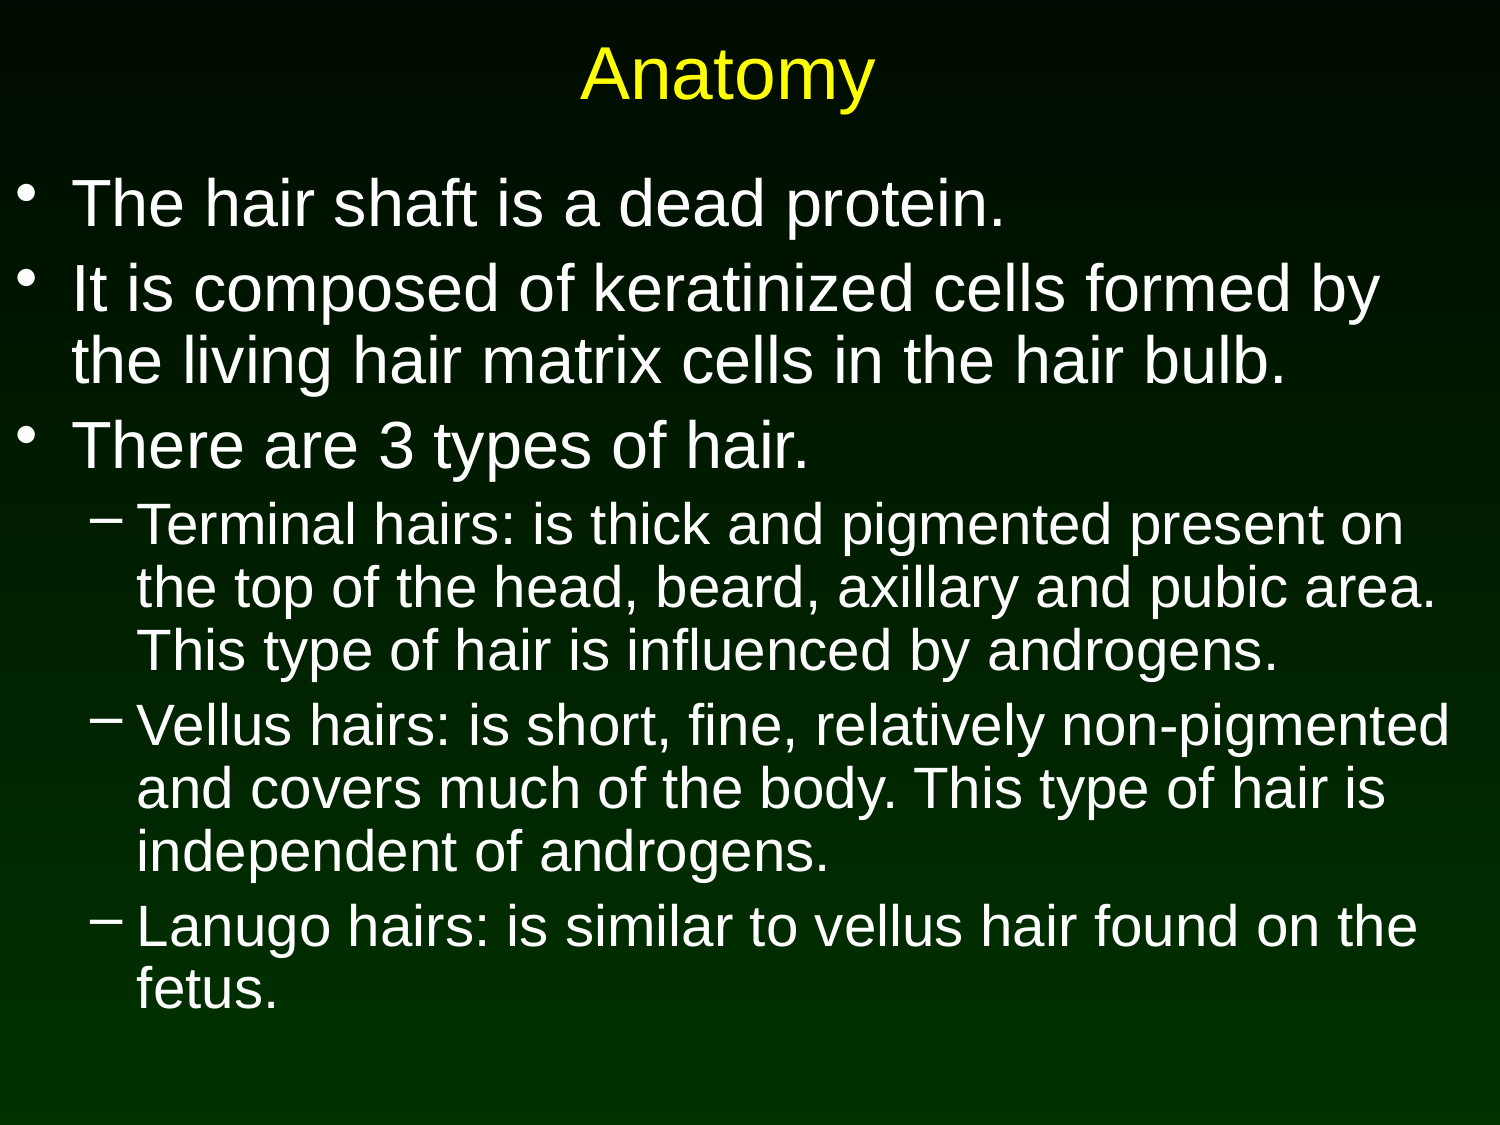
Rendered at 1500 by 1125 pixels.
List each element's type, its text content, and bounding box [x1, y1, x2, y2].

title Anatomy [53, 0, 1404, 140]
list The hair shaft is a dead protein. It is composed of keratinized cells formed by the living hair matrix cells in the hair bulb. There are 3 types of hair. Terminal hairs: is thick and pigmented present on the top of the head, beard, axillary and pubic area. This type of hair is influenced by androgens. Vellus hairs: is short, fine, relatively non-pigmented and covers much of the body. This type of hair is independent of androgens. Lanugo hairs: is similar to vellus hair found on the fetus. [0, 160, 1500, 1094]
